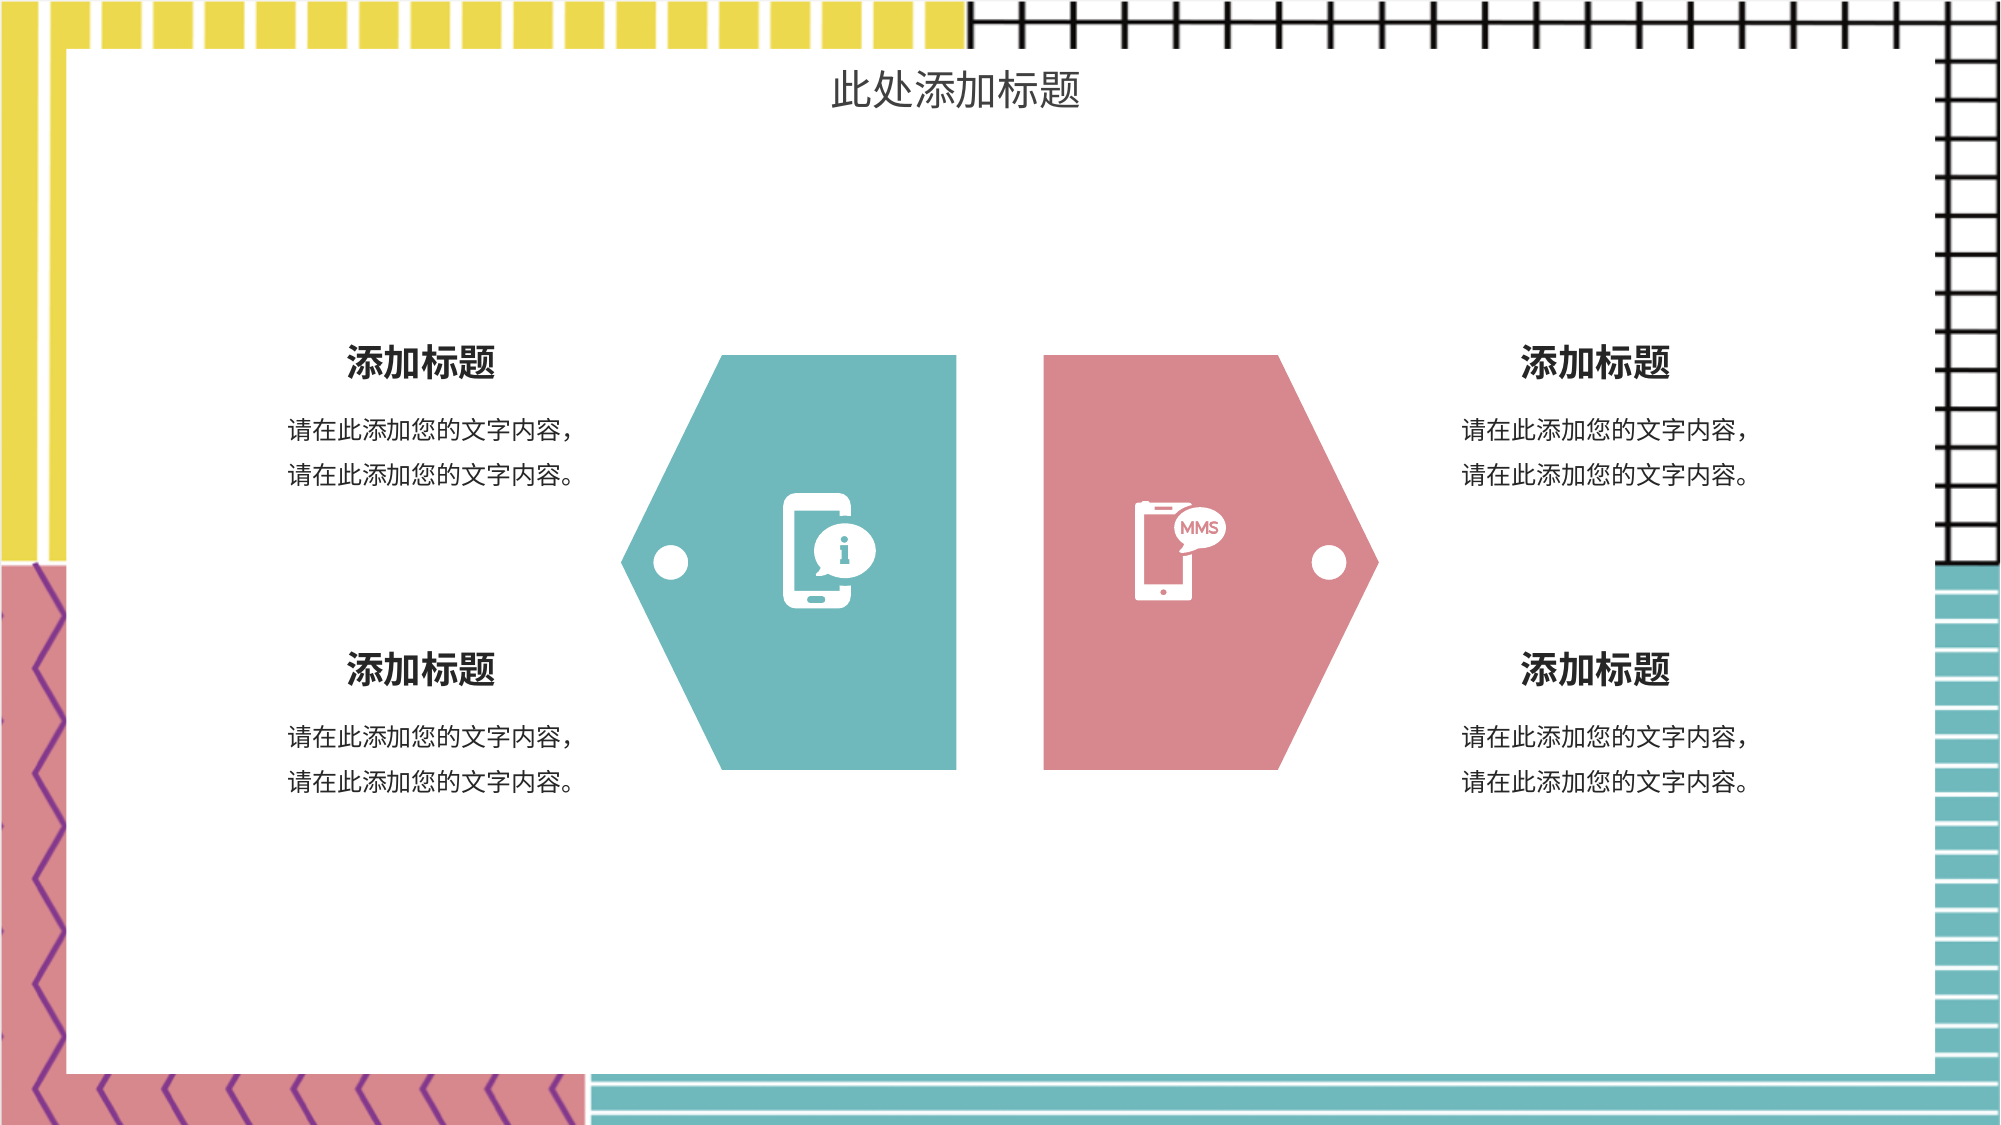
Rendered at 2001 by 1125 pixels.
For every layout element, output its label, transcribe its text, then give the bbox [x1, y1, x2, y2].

text_box 添加标题 [331, 332, 528, 392]
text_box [621, 355, 1379, 770]
text_box 添加标题 [1505, 332, 1702, 392]
text_box 请在此添加您的文字内容，请在此添加您的文字内容。 [272, 699, 587, 804]
text_box 请在此添加您的文字内容，请在此添加您的文字内容。 [272, 392, 587, 498]
text_box 此处添加标题 [815, 56, 1184, 121]
text_box 请在此添加您的文字内容，请在此添加您的文字内容。 [1446, 392, 1761, 498]
text_box 添加标题 [1505, 638, 1702, 699]
text_box 添加标题 [331, 638, 528, 699]
text_box 请在此添加您的文字内容，请在此添加您的文字内容。 [1446, 699, 1761, 804]
picture [3, 2, 2000, 1125]
